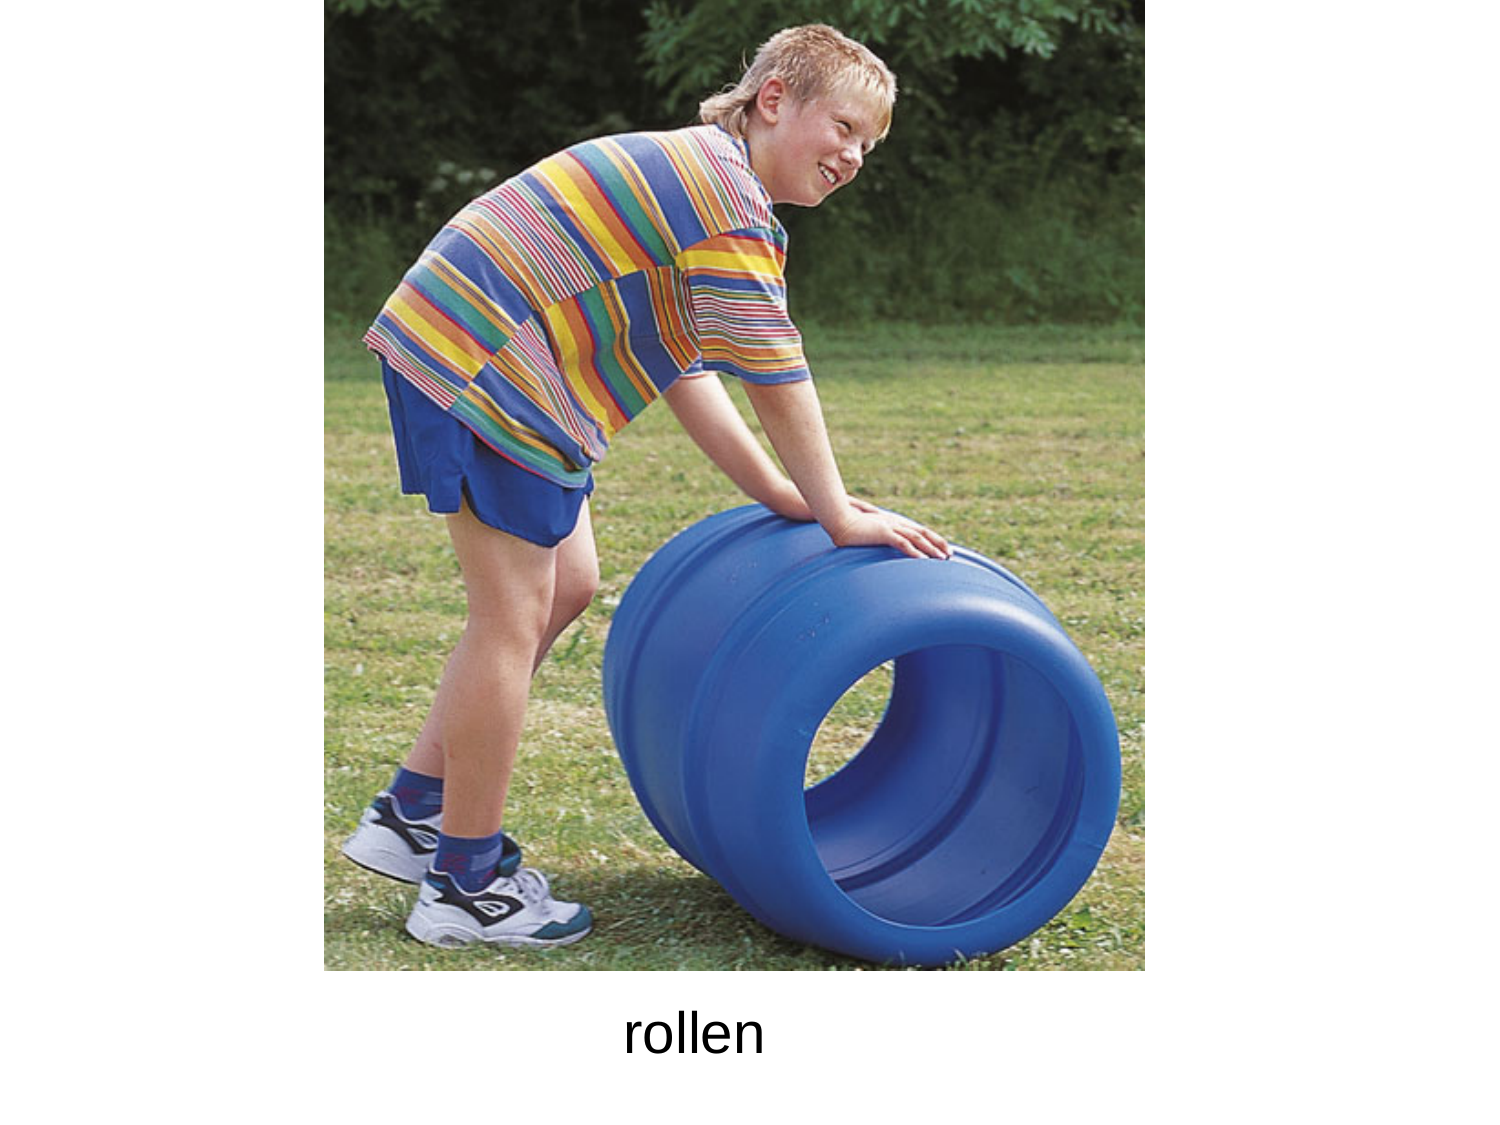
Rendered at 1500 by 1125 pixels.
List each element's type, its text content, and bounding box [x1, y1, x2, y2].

text_box rollen [608, 987, 1022, 1073]
picture [324, 0, 1145, 972]
